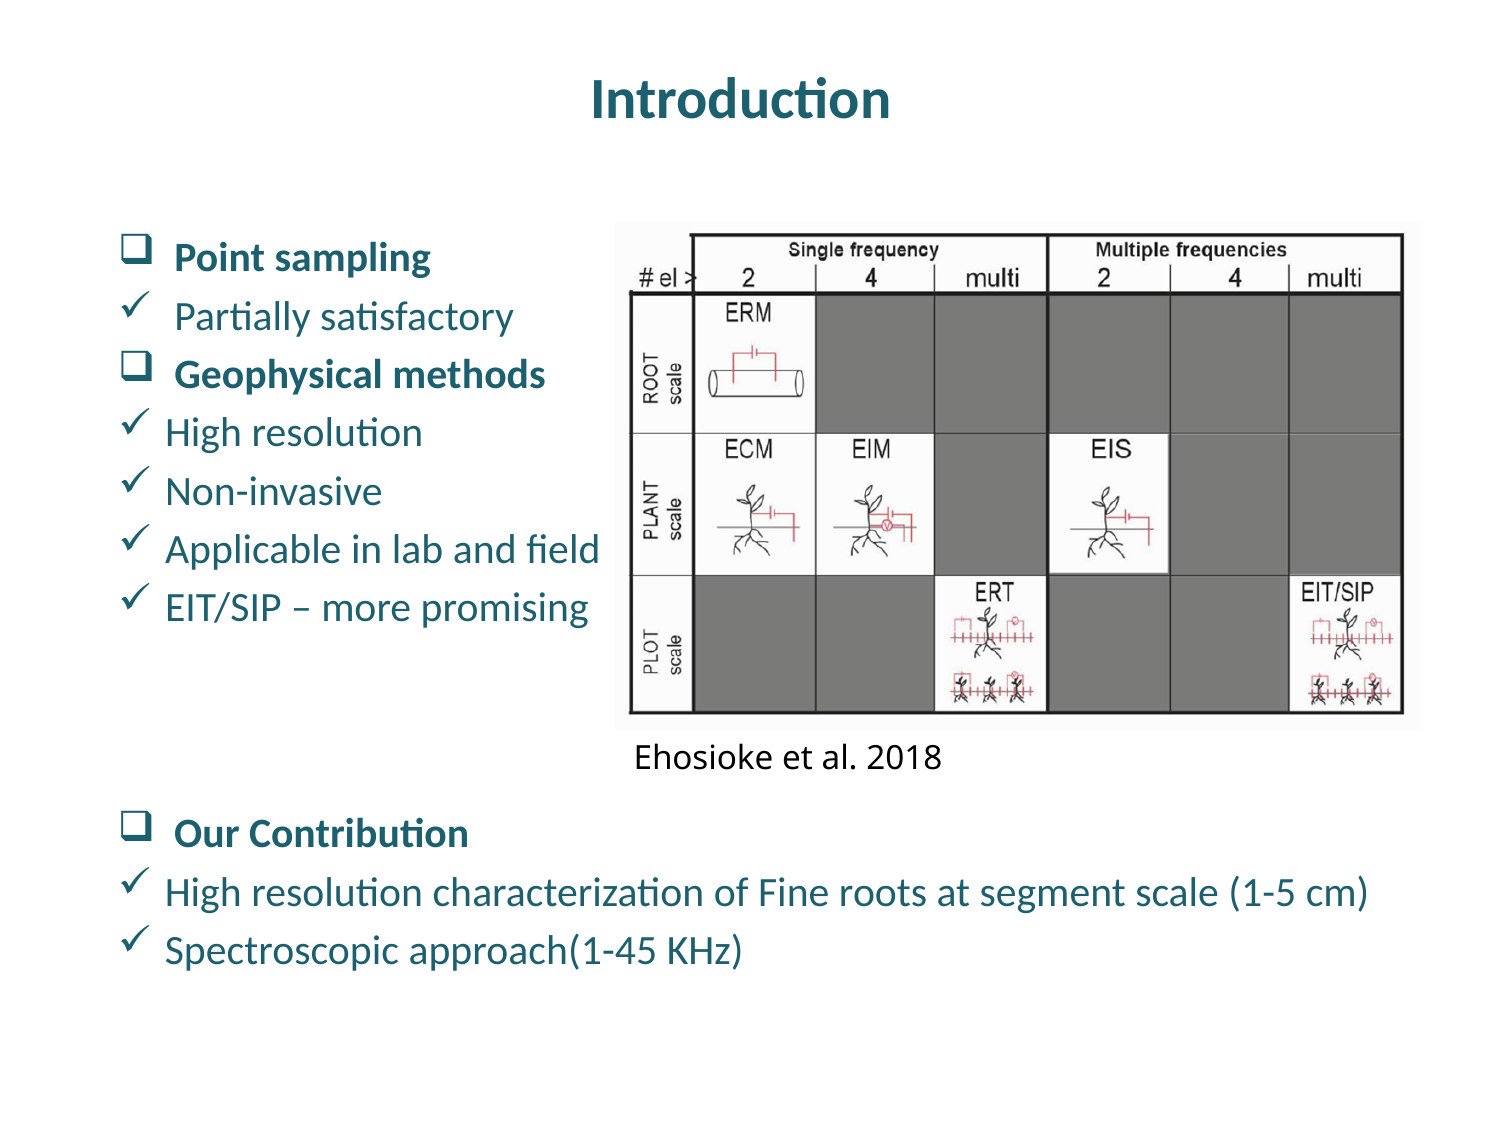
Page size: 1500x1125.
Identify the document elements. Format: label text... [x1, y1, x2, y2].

text_box Our Contribution High resolution characterization of Fine roots at segment scale (1-5 cm) Spectroscopic approach(1-45 KHz) [103, 798, 1422, 1051]
picture [614, 222, 1422, 731]
title Introduction [412, 53, 1069, 137]
text_box Ehosioke et al. 2018 [618, 738, 958, 784]
list Point sampling Partially satisfactory Geophysical methods High resolution Non-invasive Applicable in lab and field EIT/SIP – more promising [103, 222, 612, 672]
